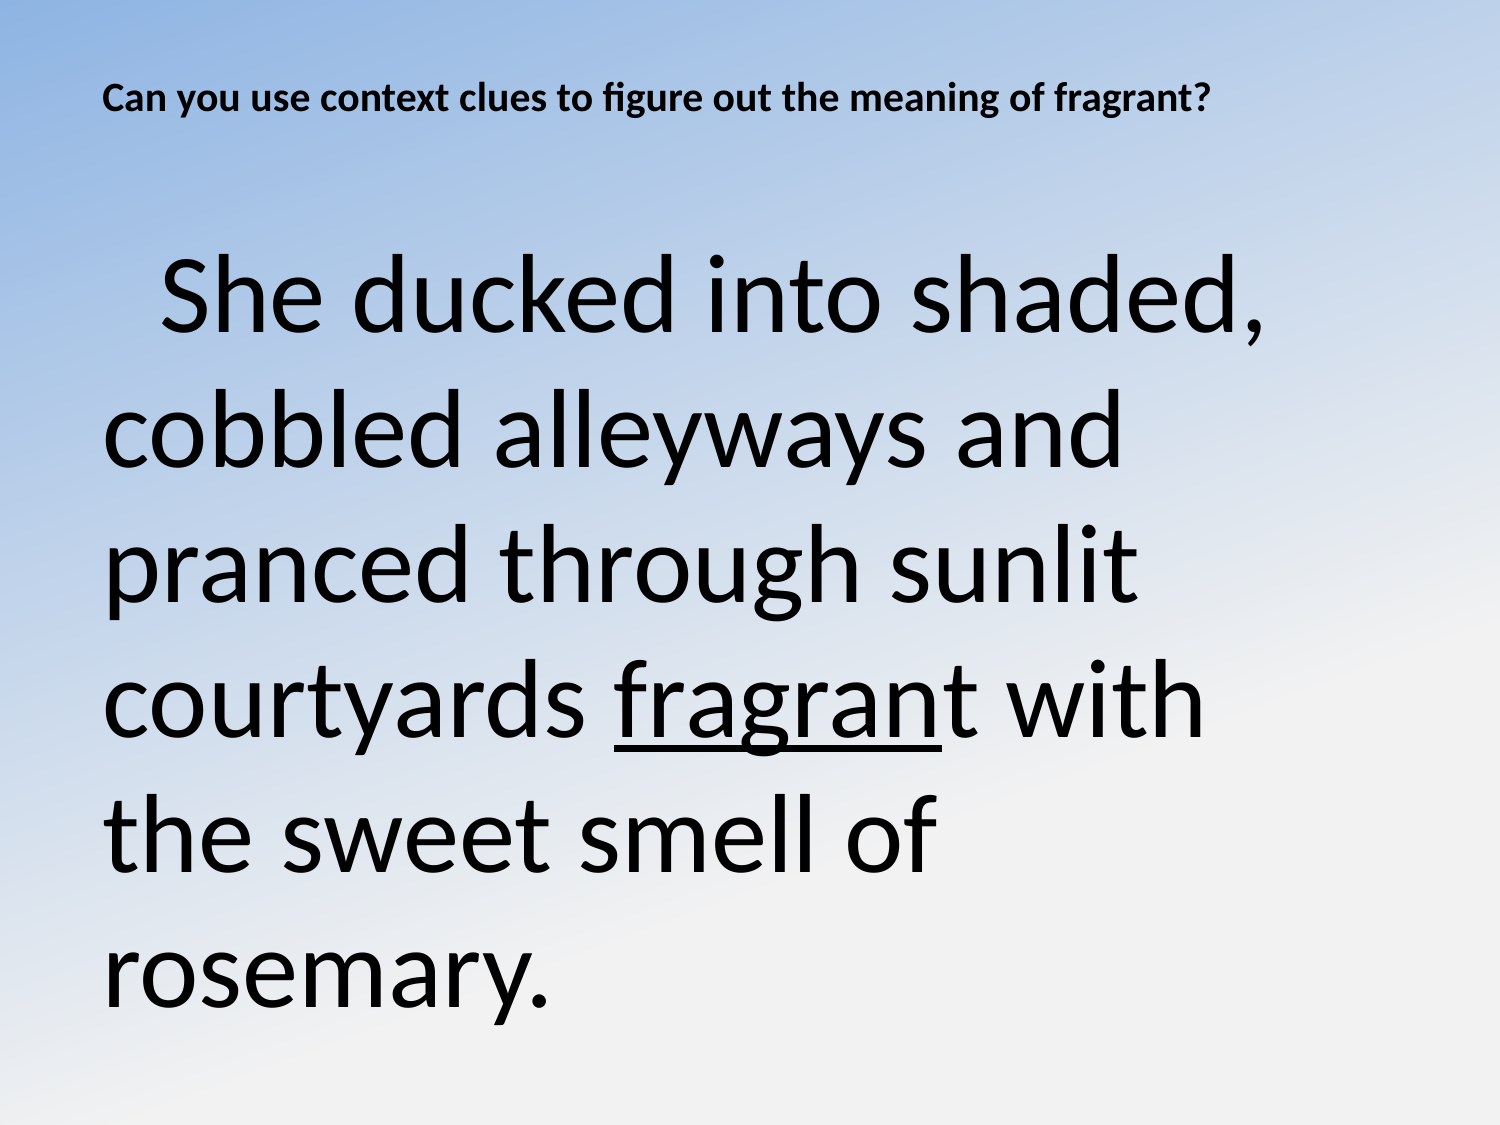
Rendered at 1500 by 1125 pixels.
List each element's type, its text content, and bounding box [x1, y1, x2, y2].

text_box Can you use context clues to figure out the meaning of fragrant? She ducked into shaded, cobbled alleyways and pranced through sunlit courtyards fragrant with the sweet smell of rosemary. [87, 62, 1400, 1038]
